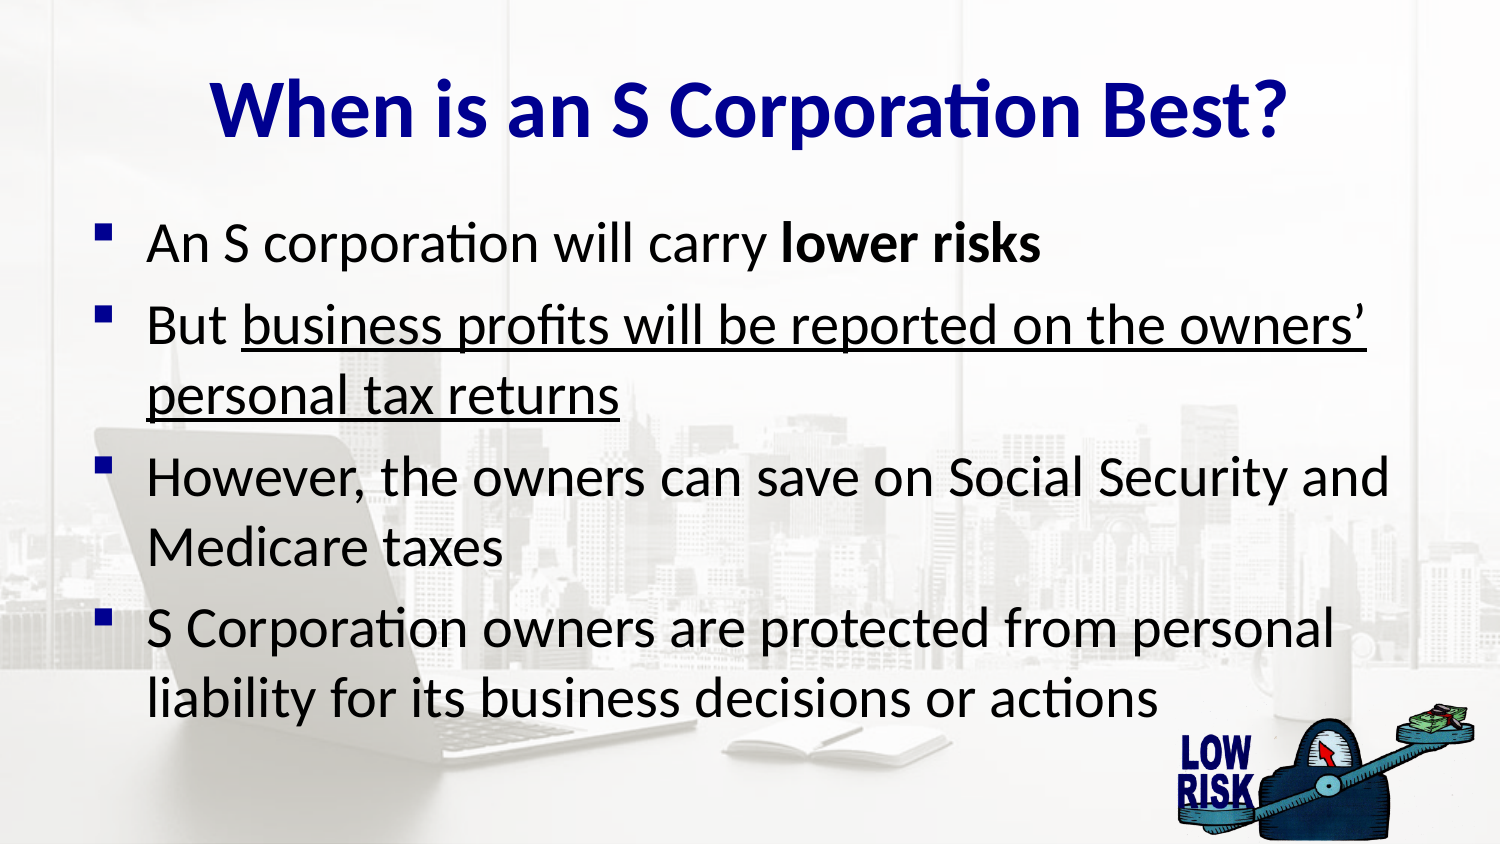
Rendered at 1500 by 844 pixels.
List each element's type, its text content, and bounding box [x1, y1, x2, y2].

title When is an S Corporation Best? [75, 33, 1425, 175]
picture [1174, 701, 1475, 844]
list An S corporation will carry lower risks But business profits will be reported on the owners’ personal tax returns However, the owners can save on Social Security and Medicare taxes S Corporation owners are protected from personal liability for its business decisions or actions [75, 196, 1425, 754]
